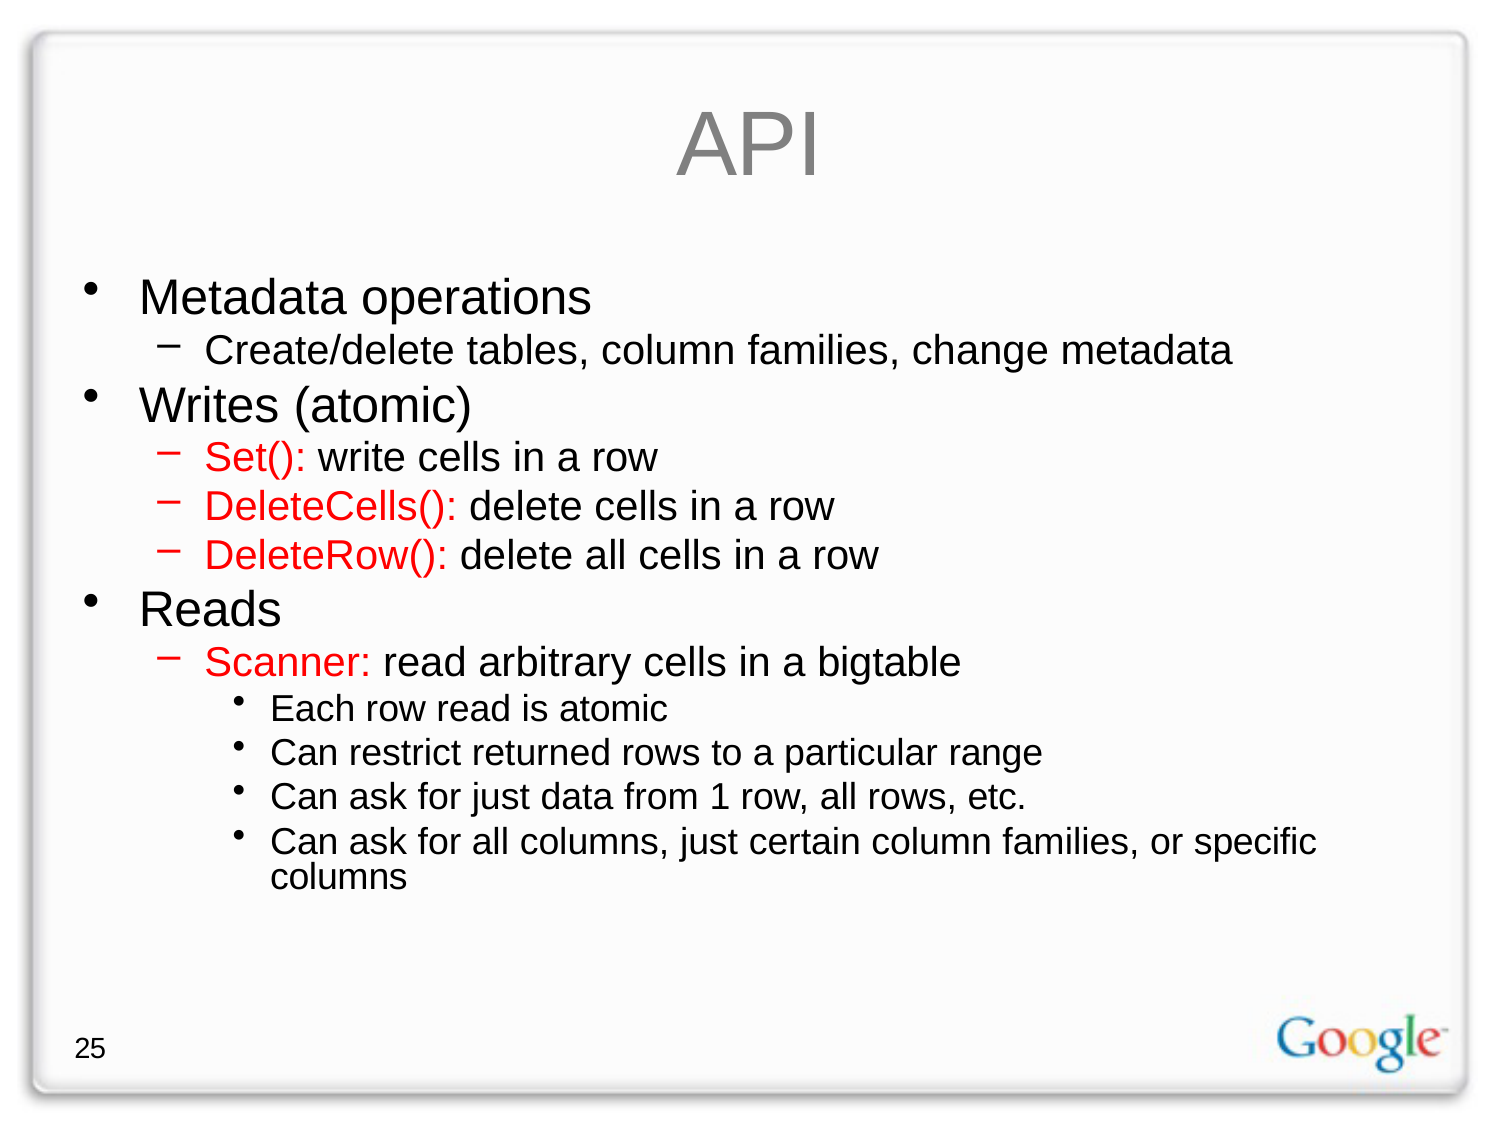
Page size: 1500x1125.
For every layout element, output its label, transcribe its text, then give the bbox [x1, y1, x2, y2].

picture [17, 24, 1478, 1113]
slide_number 25 [68, 1029, 116, 1125]
text_box Metadata operations Create/delete tables, column families, change metadata Writes (atomic) Set(): write cells in a row DeleteCells(): delete cells in a row DeleteRow(): delete all cells in a row Reads Scanner: read arbitrary cells in a bigtable Each row read is atomic Can restrict returned rows to a particular range Can ask for just data from 1 row, all rows, etc. Can ask for all columns, just certain column families, or specific columns [80, 263, 1323, 897]
title API [122, 82, 1378, 273]
